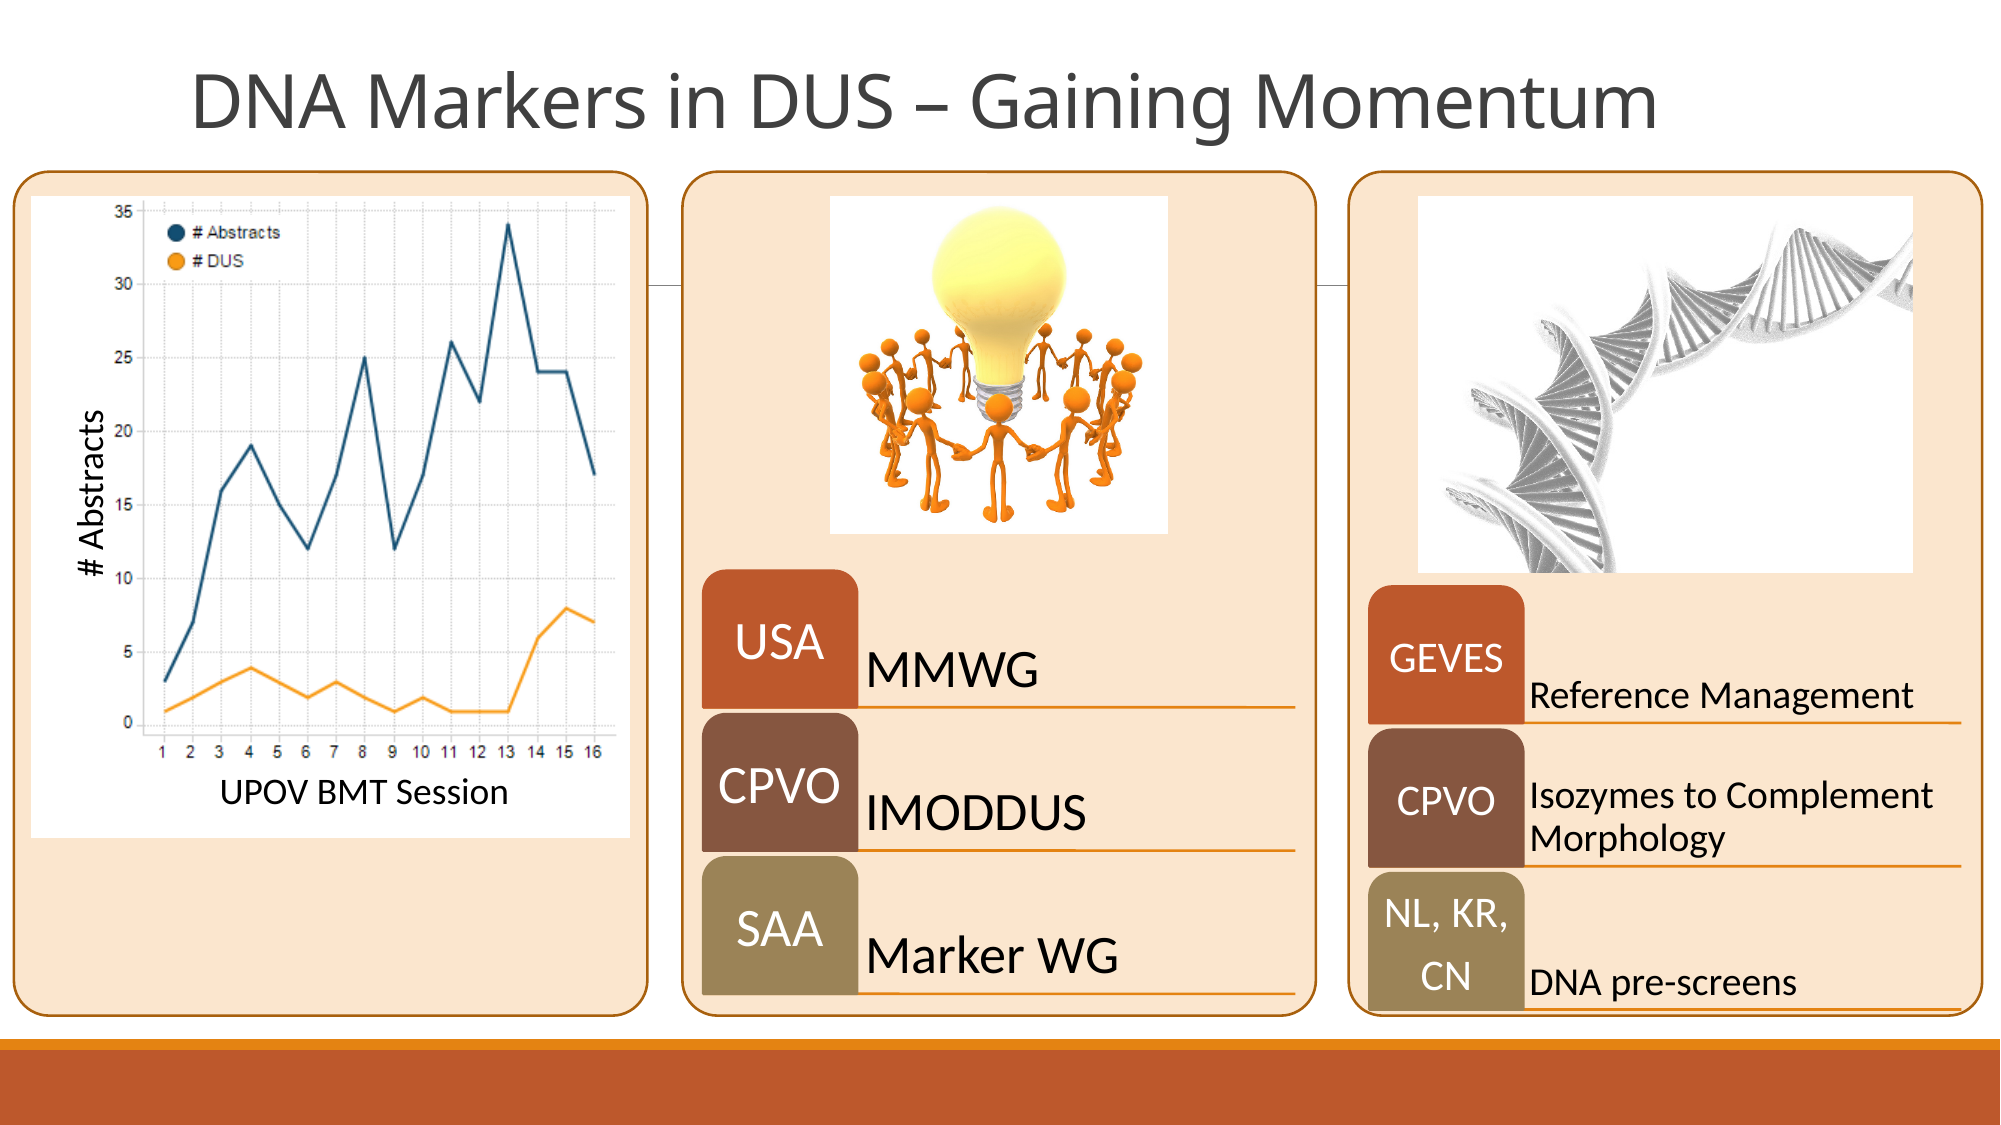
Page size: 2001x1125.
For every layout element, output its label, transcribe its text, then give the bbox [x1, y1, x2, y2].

text_box [12, 170, 649, 1017]
text_box [1347, 170, 1984, 1014]
text_box [681, 170, 1318, 1017]
picture [1417, 196, 1914, 574]
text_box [1368, 585, 1962, 1010]
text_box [702, 570, 1296, 995]
title DNA Markers in DUS – Gaining Momentum [174, 20, 1880, 152]
picture [830, 196, 1168, 535]
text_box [31, 196, 631, 838]
